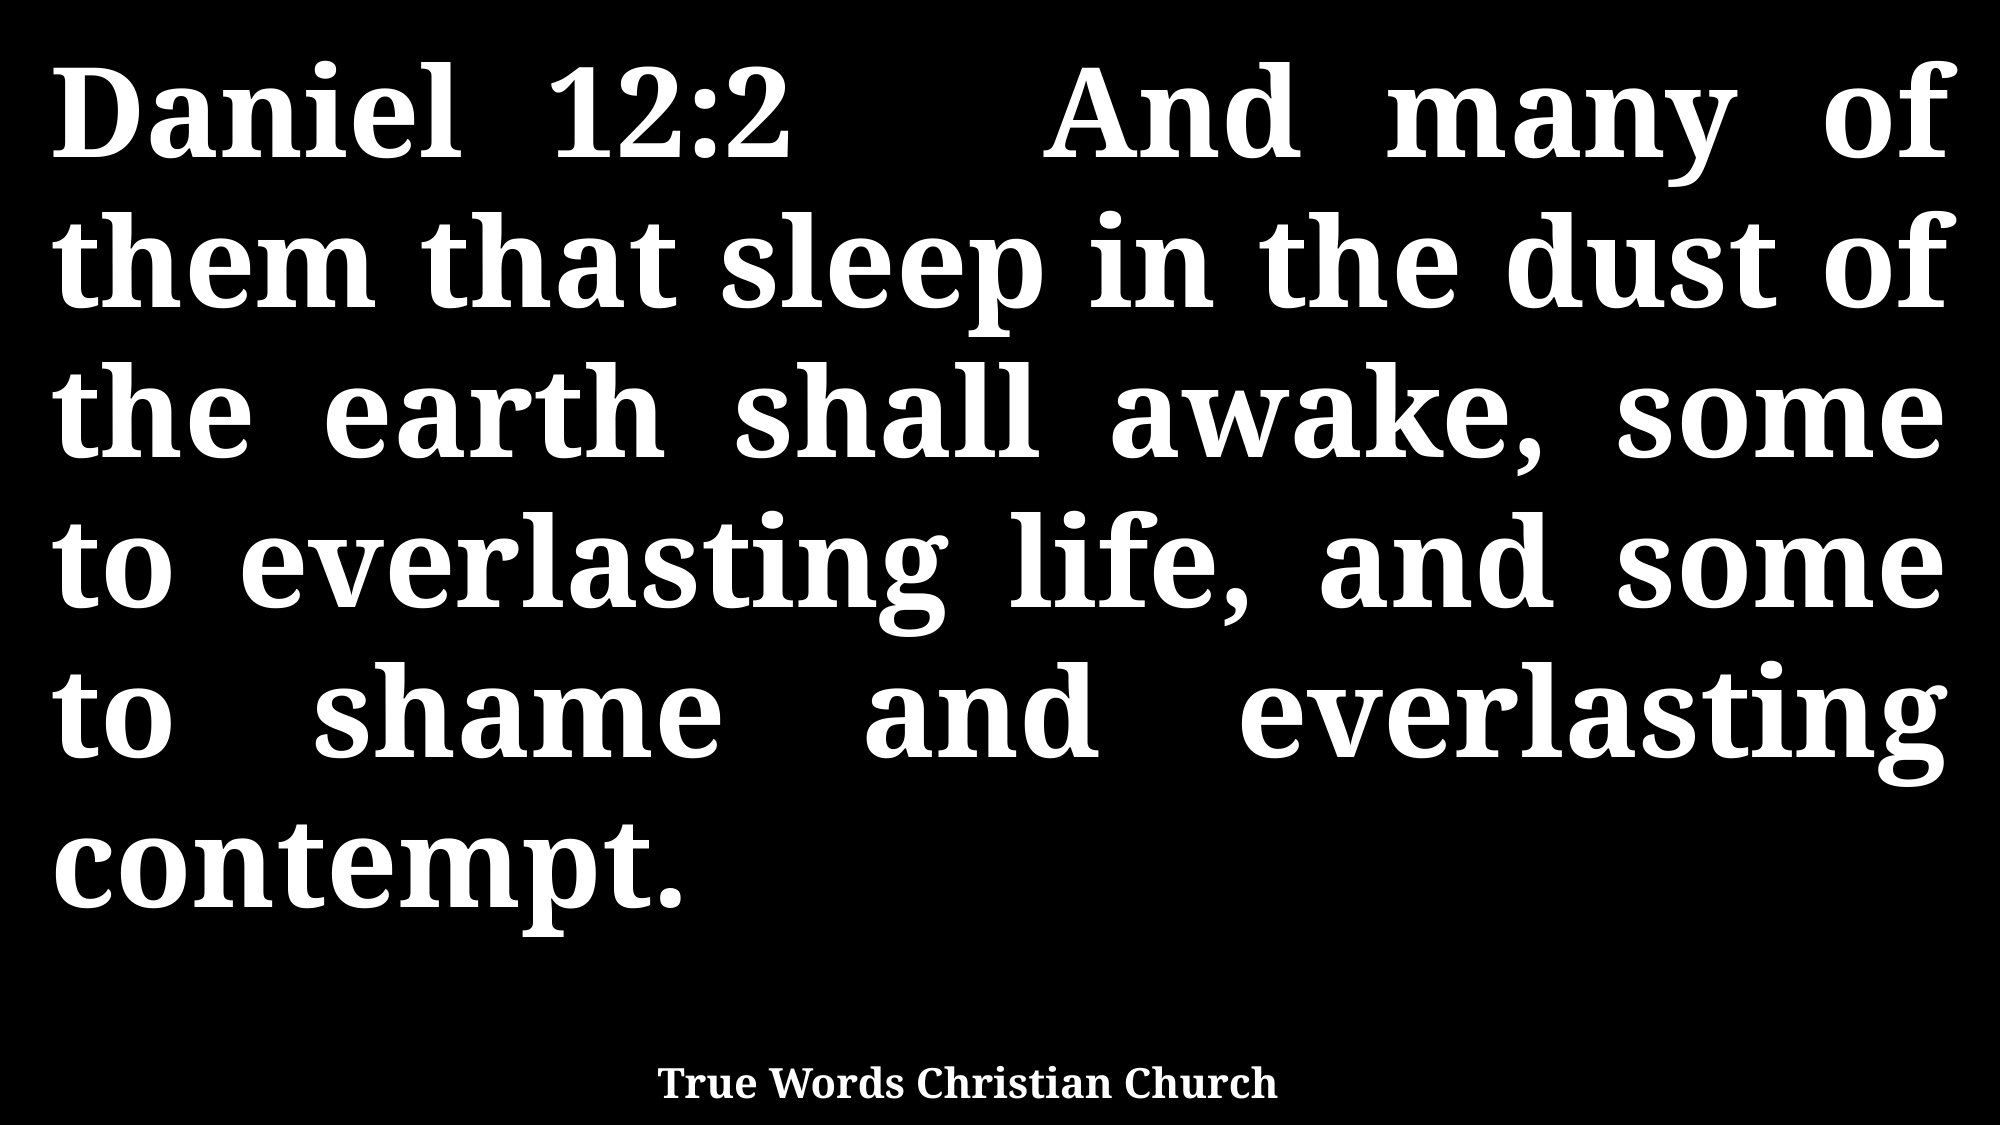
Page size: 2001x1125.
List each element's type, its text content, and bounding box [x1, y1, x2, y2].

text_box Daniel 12:2 And many of them that sleep in the dust of the earth shall awake, some to everlasting life, and some to shame and everlasting contempt. [35, 24, 1965, 940]
text_box True Words Christian Church [642, 1049, 1294, 1114]
